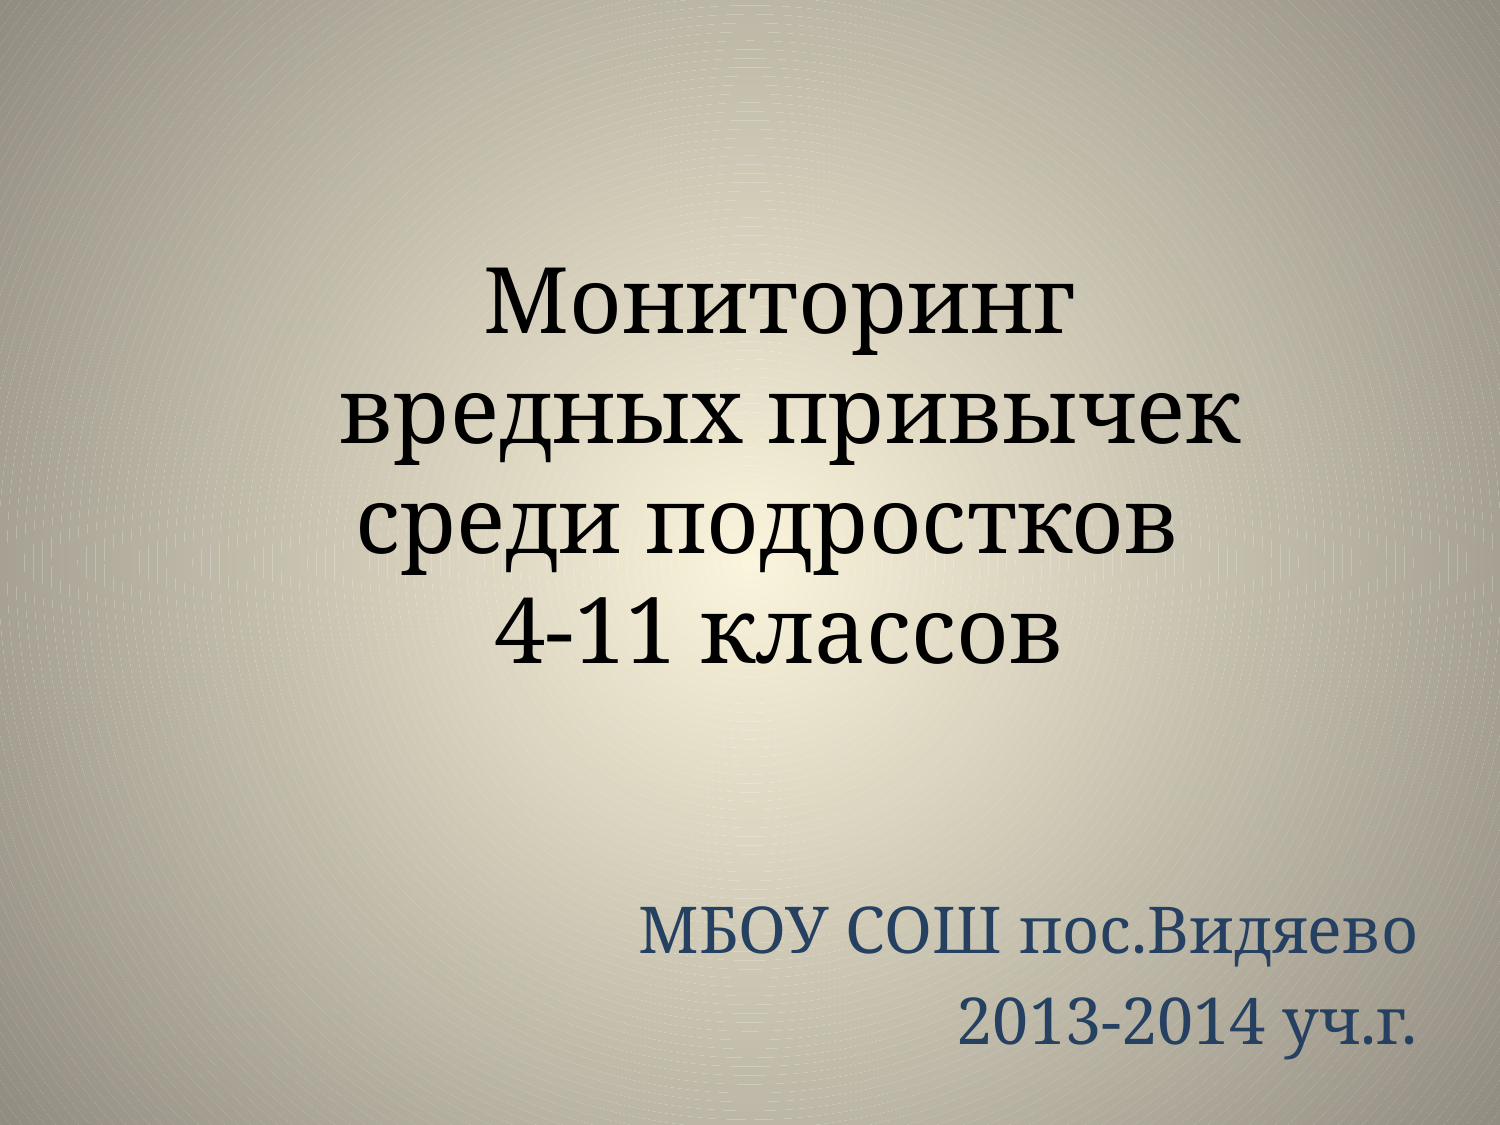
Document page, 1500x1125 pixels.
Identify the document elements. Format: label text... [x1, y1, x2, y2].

title Мониторинг вредных привычек среди подростков 4-11 классов [135, 113, 1424, 811]
subtitle МБОУ СОШ пос.Видяево 2013-2014 уч.г. [608, 881, 1434, 1075]
